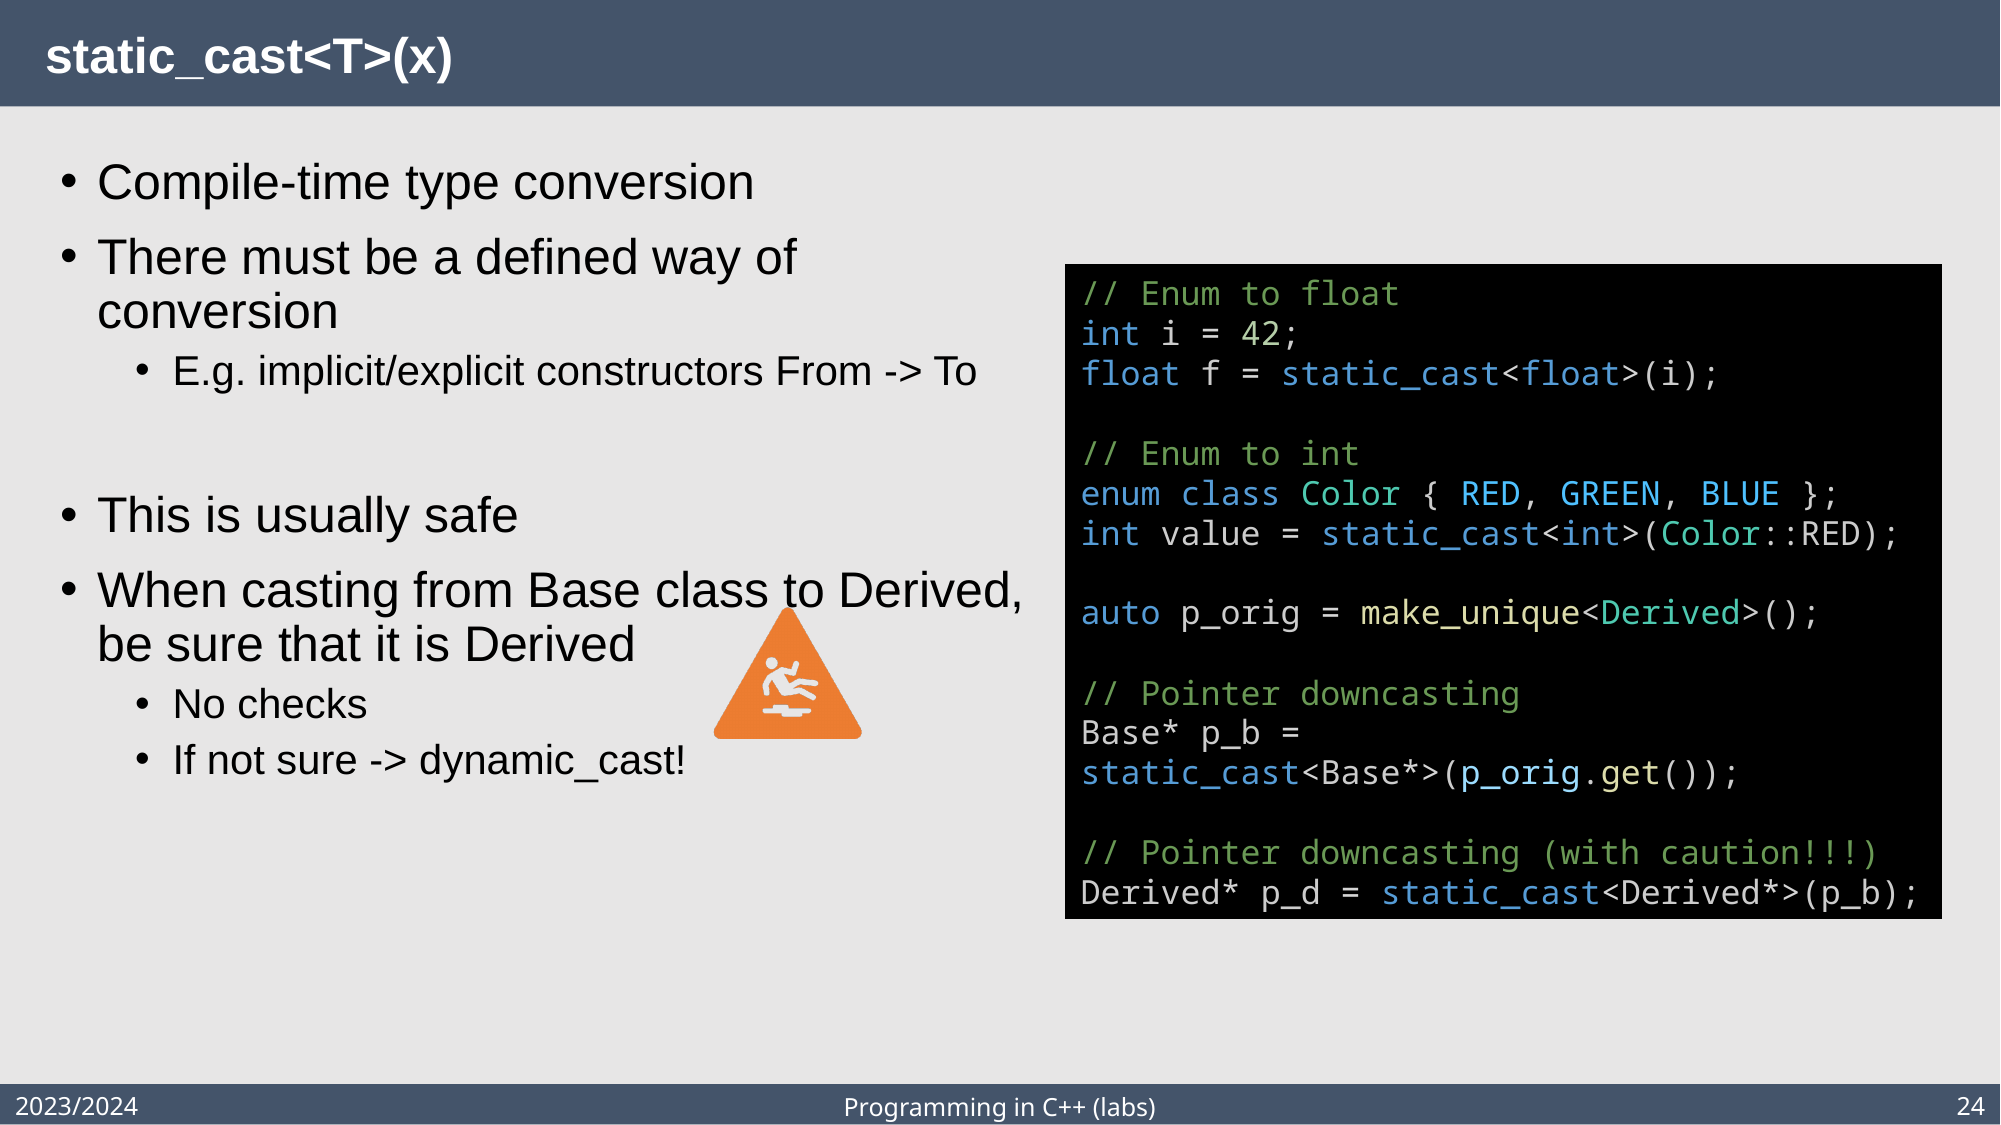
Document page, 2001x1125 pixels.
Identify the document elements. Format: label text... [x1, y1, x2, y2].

text_box Programming in C++ (labs) [662, 1084, 1338, 1125]
picture [705, 590, 870, 756]
title static_cast<T>(x) [0, 0, 2000, 107]
text_box 2023/2024 [0, 1082, 450, 1124]
text_box 24 [1550, 1082, 2000, 1124]
list Compile-time type conversion There must be a defined way of conversion E.g. implicit/explicit constructors From -> To This is usually safe When casting from Base class to Derived, be sure that it is Derived No checks If not sure -> dynamic_cast! [45, 148, 1045, 1041]
text_box // Enum to float int i = 42; float f = static_cast<float>(i); // Enum to int enum class Color { RED, GREEN, BLUE }; int value = static_cast<int>(Color::RED); auto p_orig = make_unique<Derived>(); // Pointer downcasting Base* p_b = static_cast<Base*>(p_orig.get()); // Pointer downcasting (with caution!!!) Derived* p_d = static_cast<Derived*>(p_b); [1065, 264, 1941, 919]
